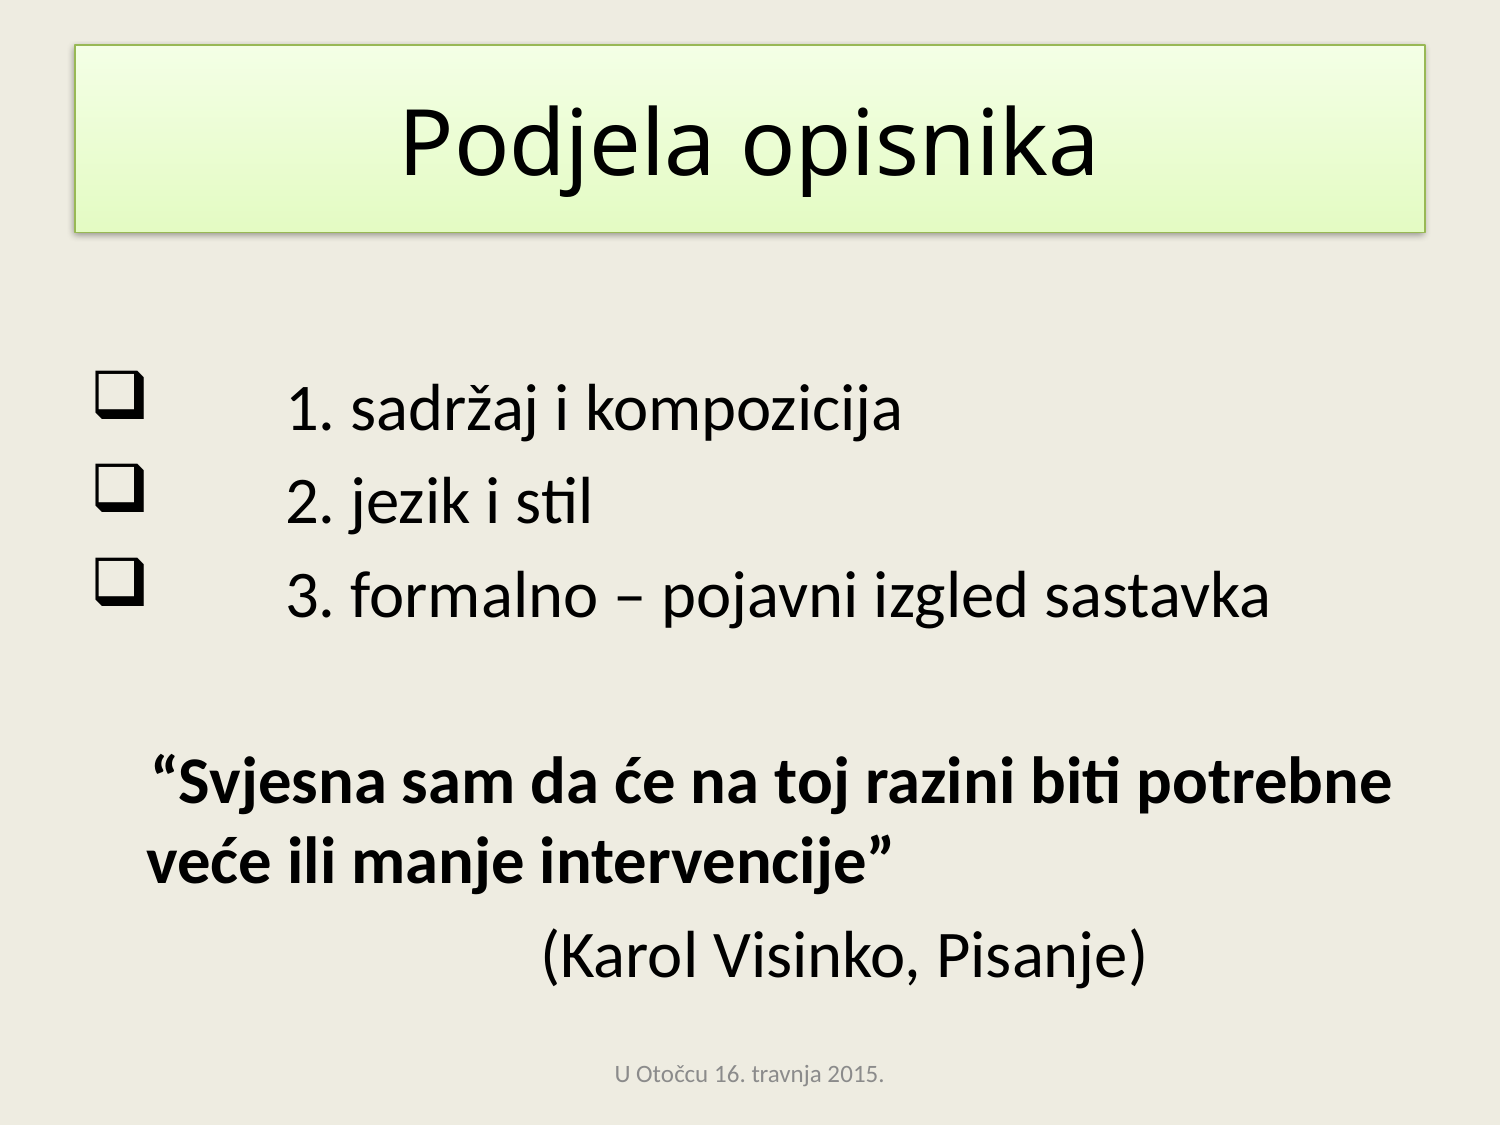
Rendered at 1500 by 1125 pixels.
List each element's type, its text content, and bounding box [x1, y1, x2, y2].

title Podjela opisnika [74, 44, 1426, 233]
list 1. sadržaj i kompozicija 2. jezik i stil 3. formalno – pojavni izgled sastavka “Svjesna sam da će na toj razini biti potrebne veće ili manje intervencije” (Karol Visinko, Pisanje) [75, 262, 1425, 1005]
footer U Otočcu 16. travnja 2015. [512, 1042, 988, 1103]
